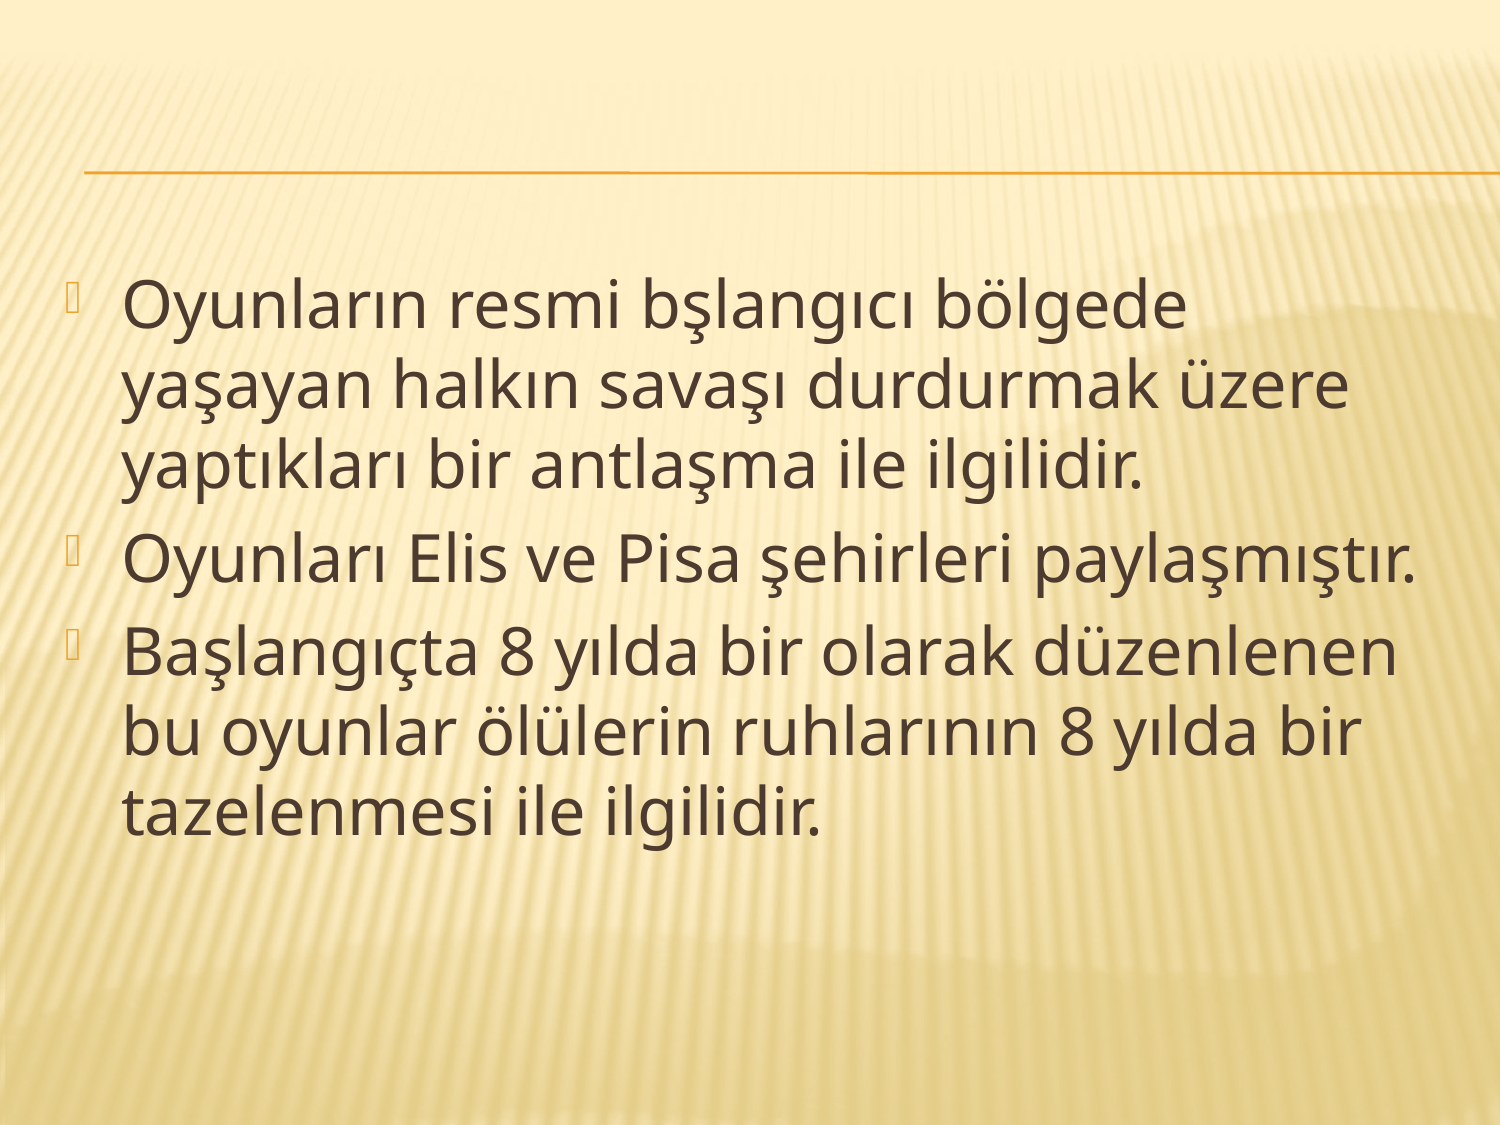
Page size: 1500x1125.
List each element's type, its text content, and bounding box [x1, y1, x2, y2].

list Oyunların resmi bşlangıcı bölgede yaşayan halkın savaşı durdurmak üzere yaptıkları bir antlaşma ile ilgilidir. Oyunları Elis ve Pisa şehirleri paylaşmıştır. Başlangıçta 8 yılda bir olarak düzenlenen bu oyunlar ölülerin ruhlarının 8 yılda bir tazelenmesi ile ilgilidir. [50, 254, 1475, 998]
